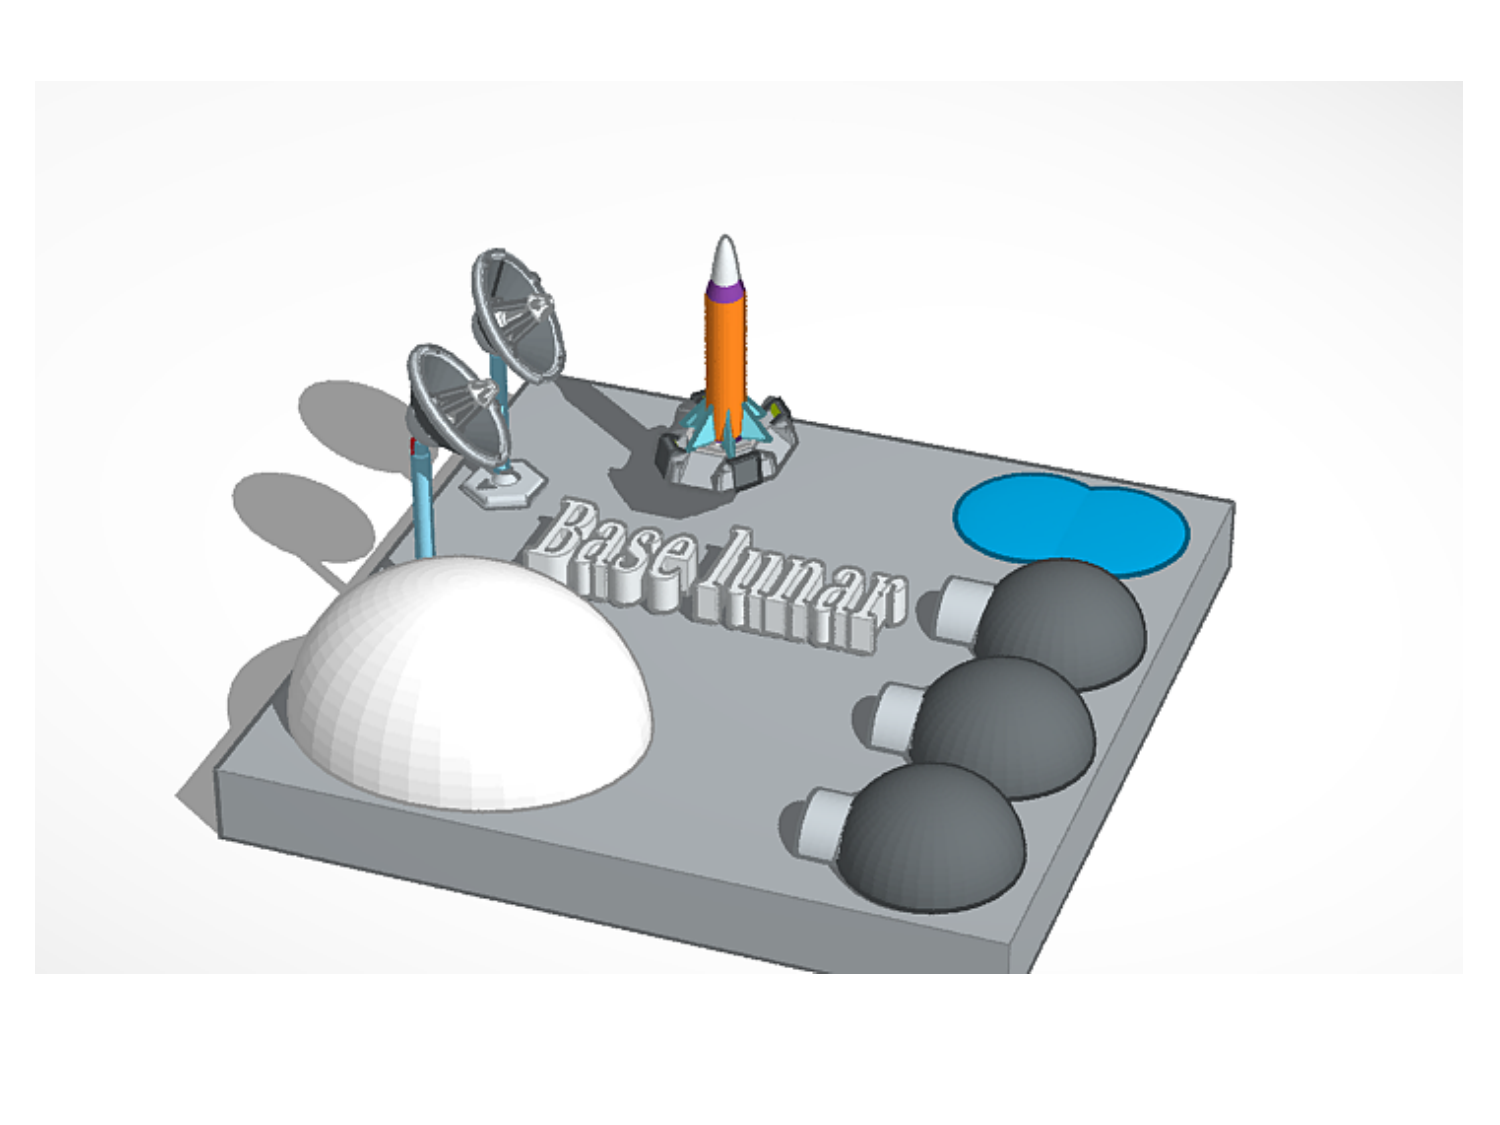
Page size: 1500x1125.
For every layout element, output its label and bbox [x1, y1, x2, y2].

picture [34, 81, 1463, 975]
